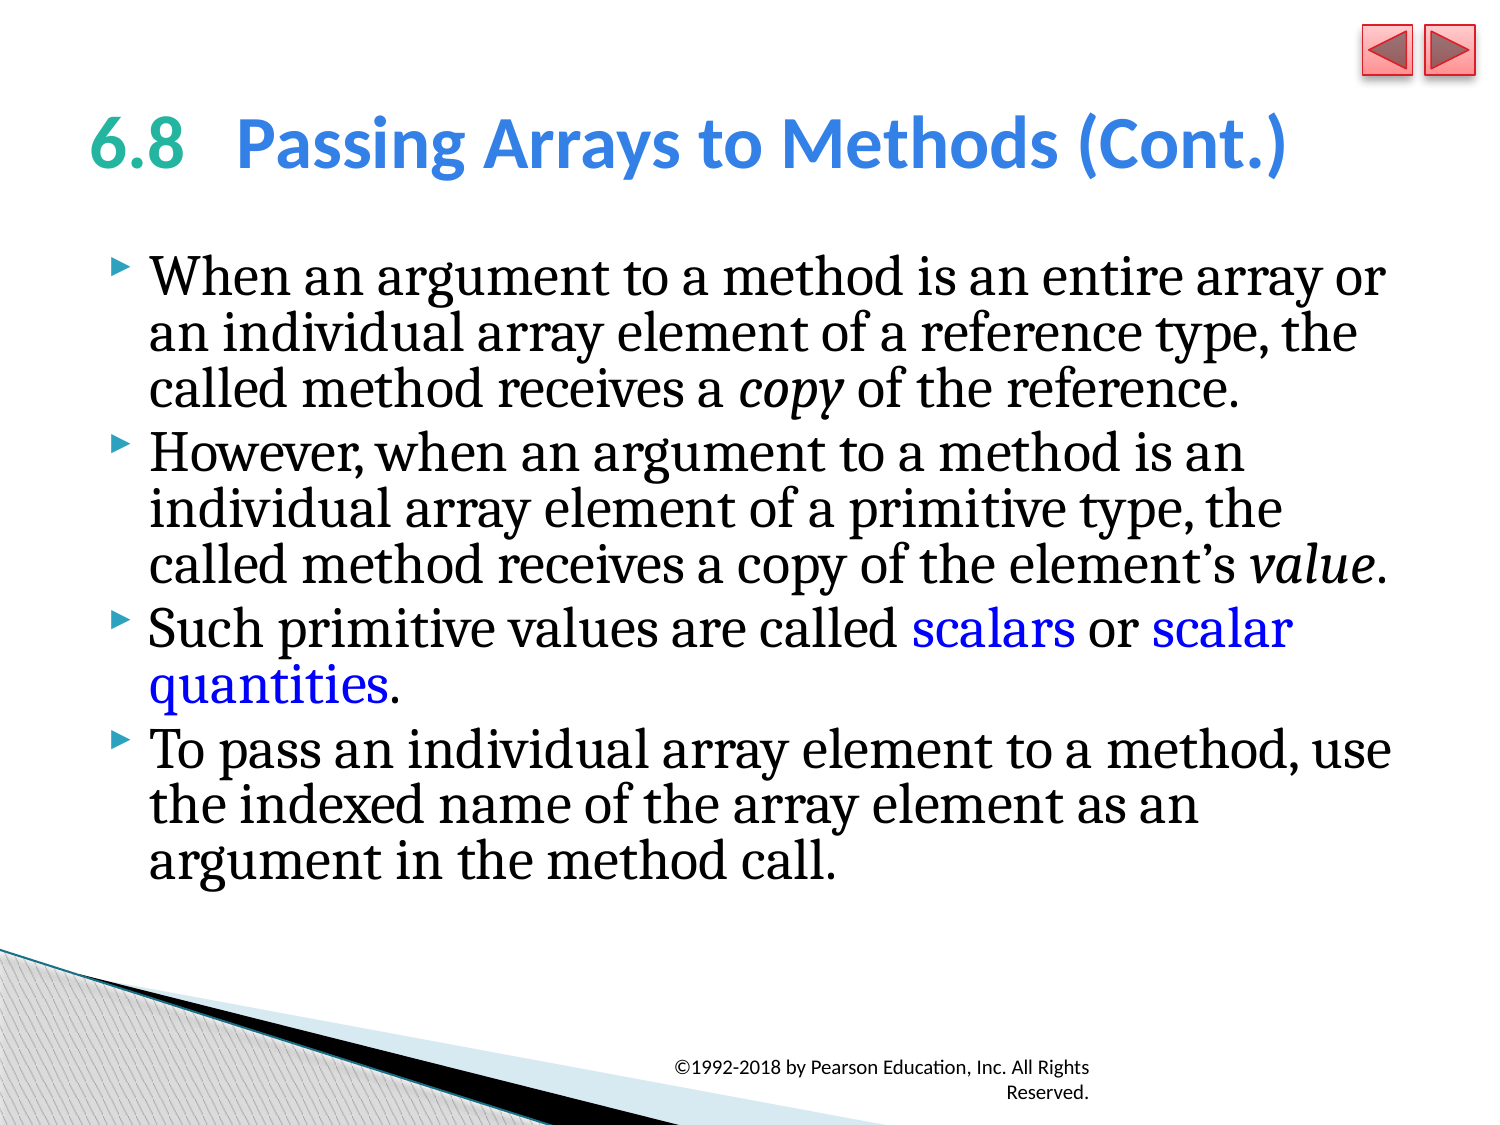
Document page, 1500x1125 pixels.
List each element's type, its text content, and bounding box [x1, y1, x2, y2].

title 6.8 Passing Arrays to Methods (Cont.) [75, 45, 1425, 233]
list When an argument to a method is an entire array or an individual array element of a reference type, the called method receives a copy of the reference. However, when an argument to a method is an individual array element of a primitive type, the called method receives a copy of the element’s value. Such primitive values are called scalars or scalar quantities. To pass an individual array element to a method, use the indexed name of the array element as an argument in the method call. [75, 242, 1425, 986]
footer ©1992-2018 by Pearson Education, Inc. All Rights Reserved. [650, 1051, 1105, 1112]
